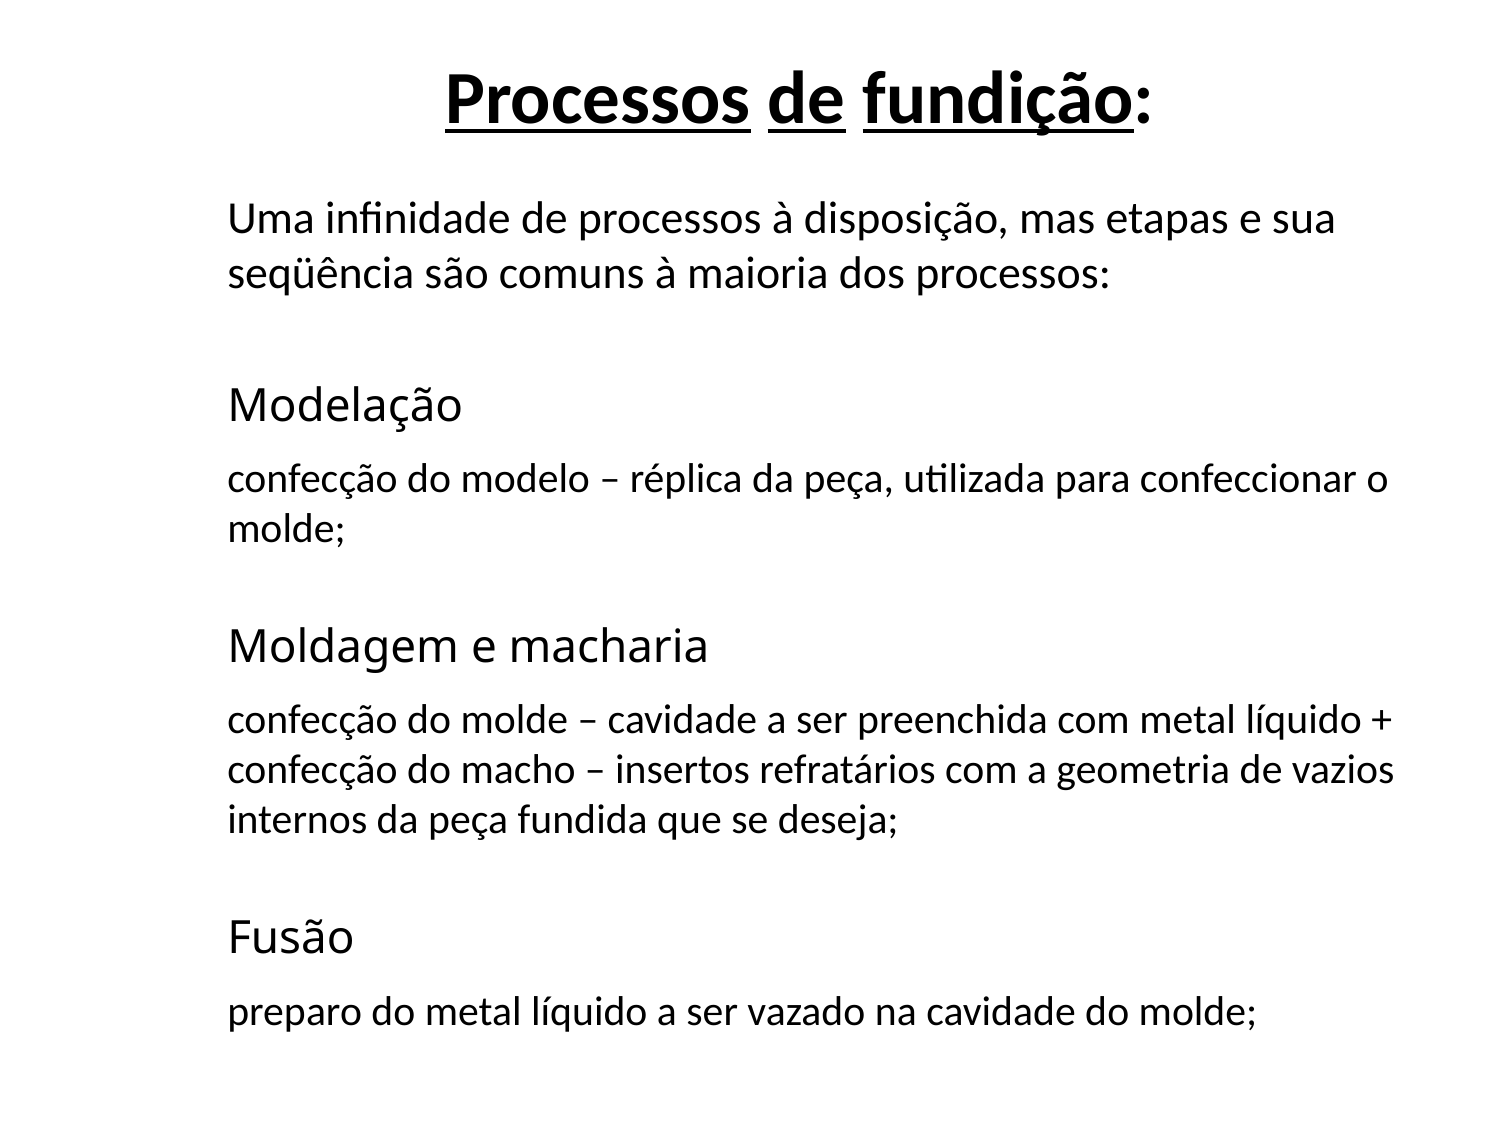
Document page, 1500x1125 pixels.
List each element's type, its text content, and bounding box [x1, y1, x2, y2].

text_box Uma infinidade de processos à disposição, mas etapas e sua seqüência são comuns à maioria dos processos: Modelação confecção do modelo – réplica da peça, utilizada para confeccionar o molde; Moldagem e macharia confecção do molde – cavidade a ser preenchida com metal líquido + confecção do macho – insertos refratários com a geometria de vazios internos da peça fundida que se deseja; Fusão preparo do metal líquido a ser vazado na cavidade do molde; [212, 179, 1438, 1112]
title Processos de fundição: [162, 0, 1438, 188]
